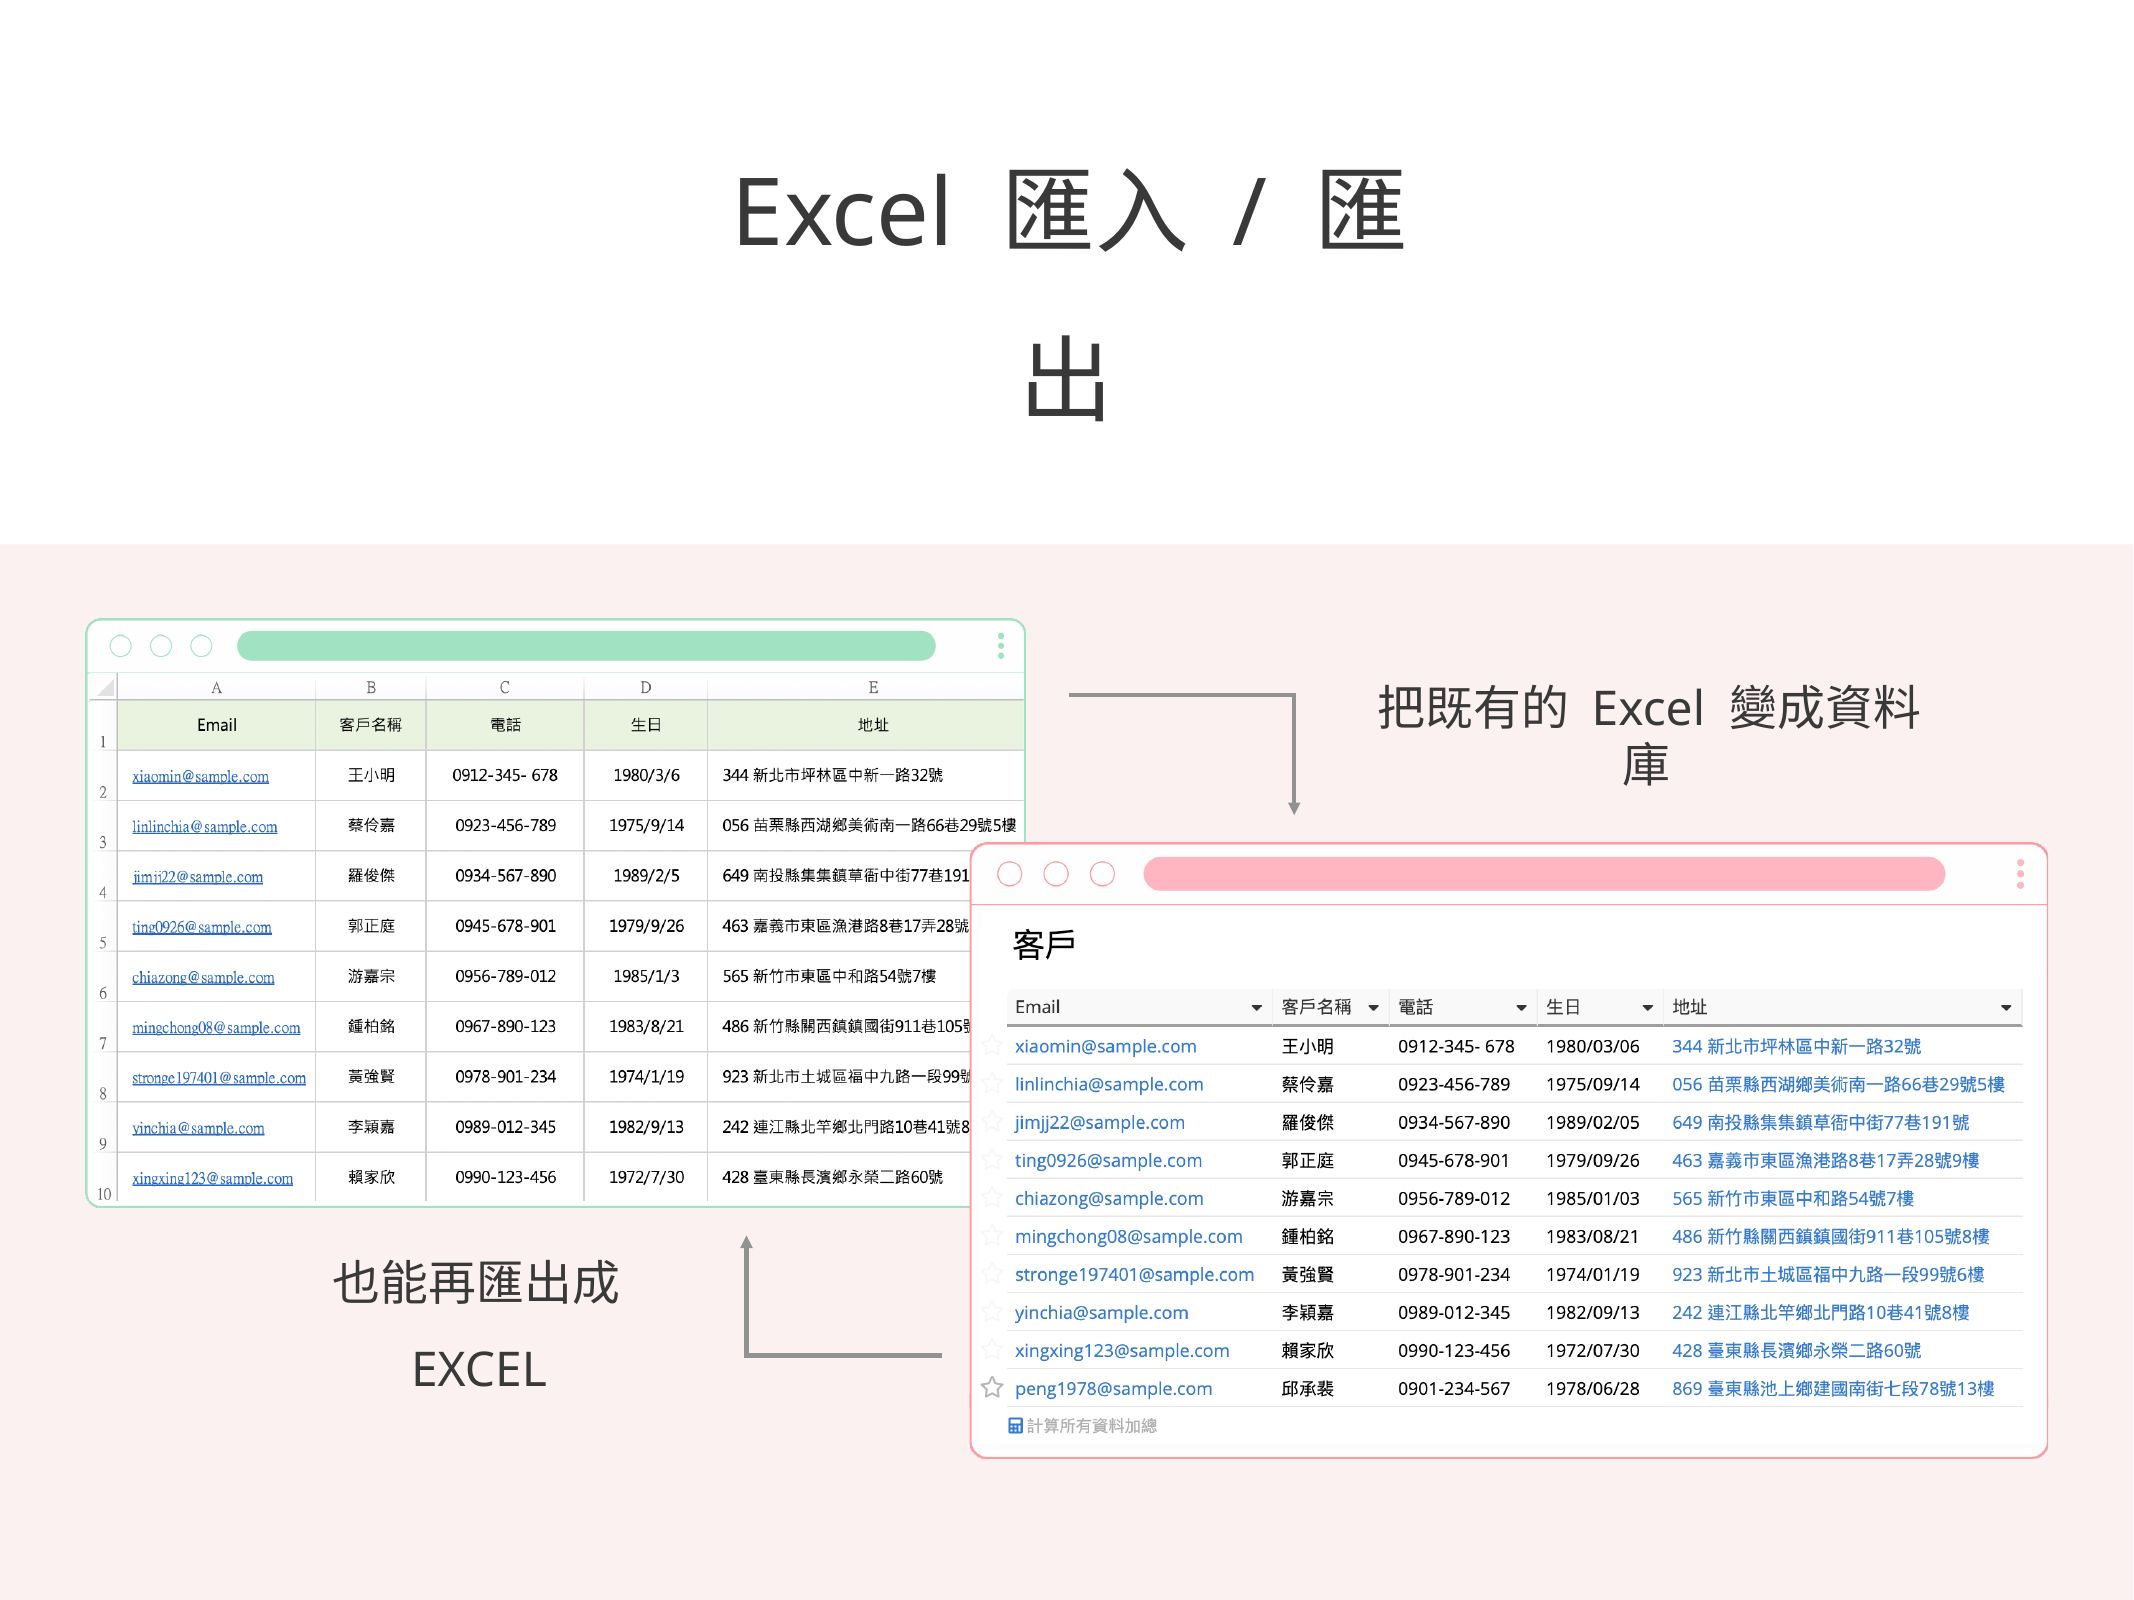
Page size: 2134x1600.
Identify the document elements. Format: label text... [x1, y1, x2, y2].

text_box [1069, 695, 1301, 816]
text_box [740, 1235, 942, 1356]
text_box Excel 匯入 / 匯出 [673, 171, 1460, 357]
text_box [0, 0, 2134, 545]
text_box 把既有的 Excel 變成資料庫 [1341, 697, 1951, 772]
picture [84, 618, 2049, 1460]
text_box 也能再匯出成EXCEL [252, 1258, 706, 1362]
